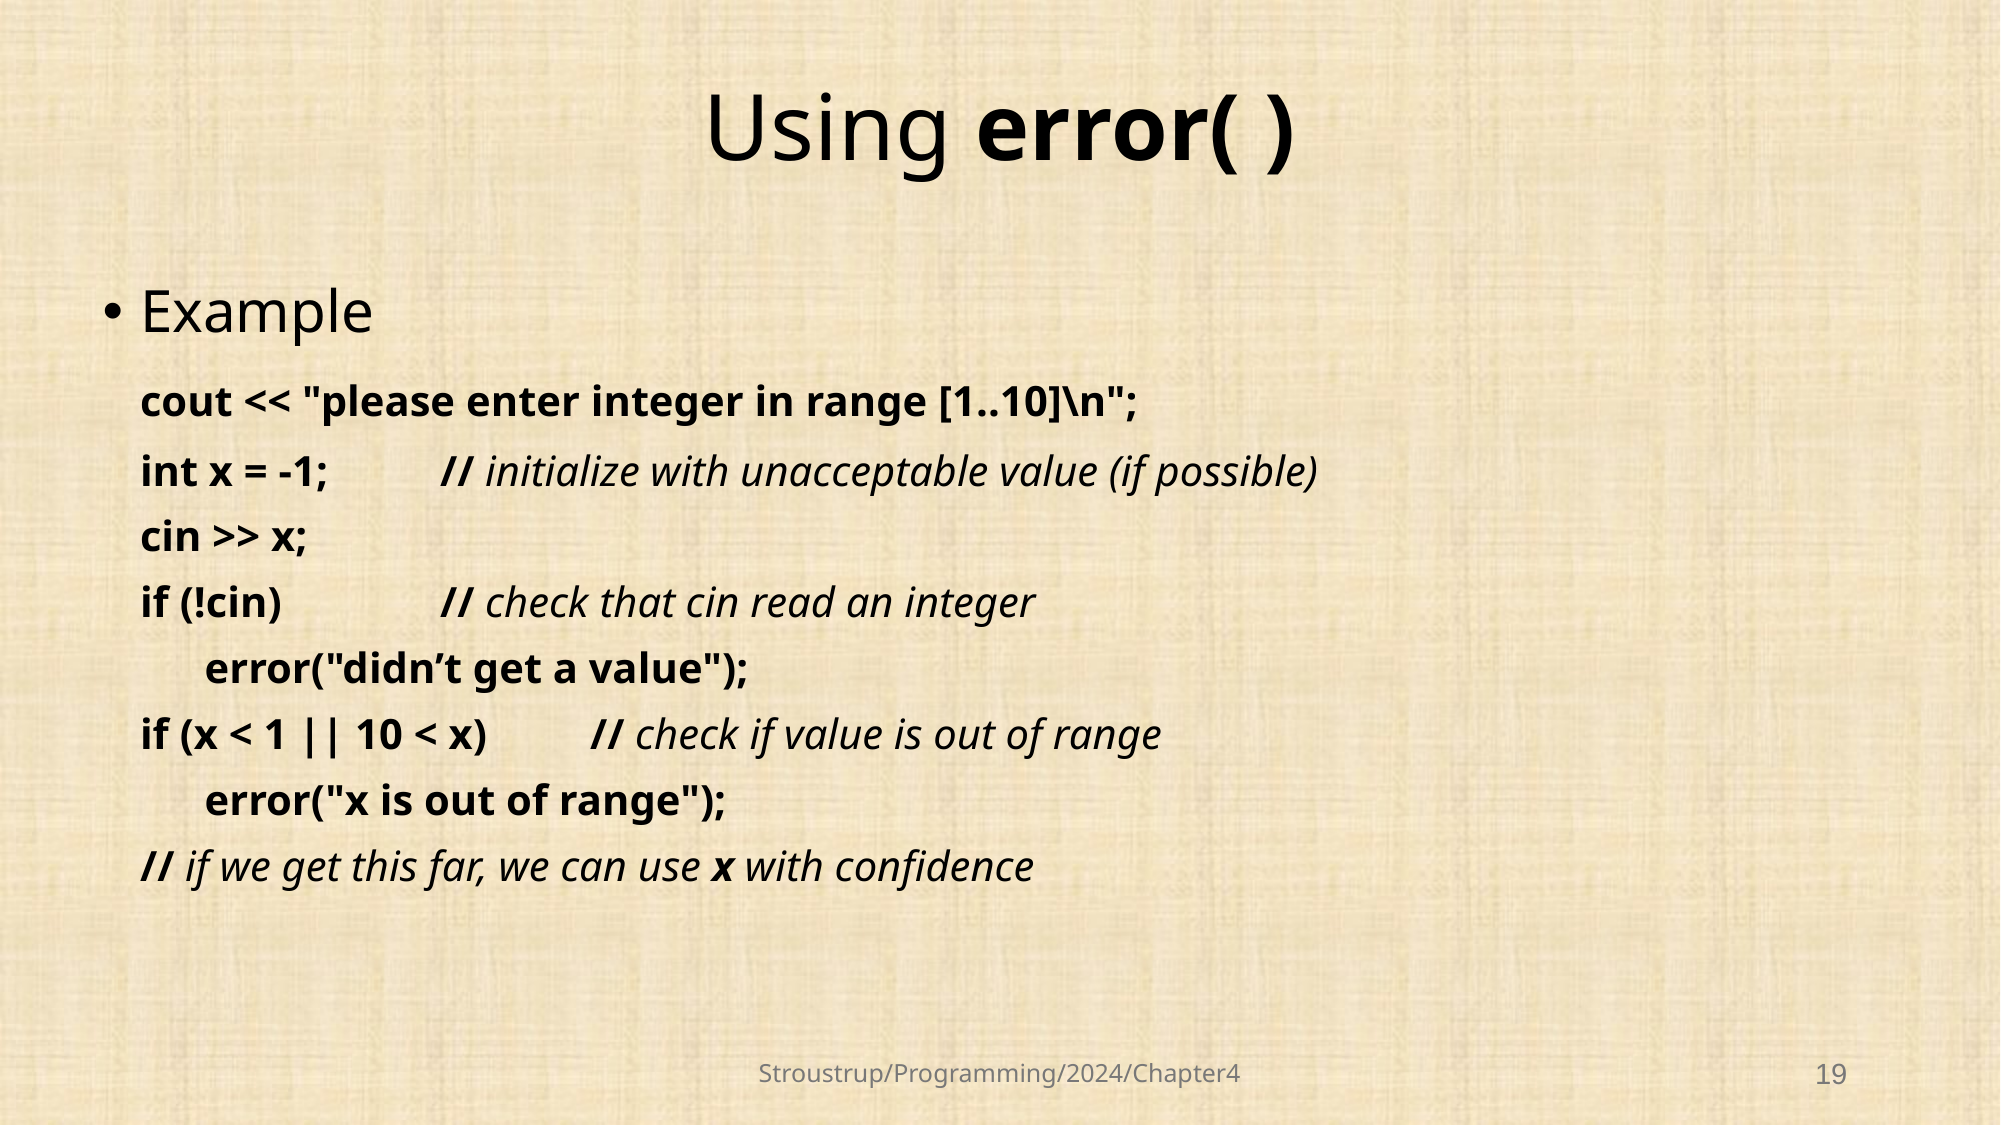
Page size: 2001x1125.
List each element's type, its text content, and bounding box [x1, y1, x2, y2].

slide_number 19 [1412, 1042, 1863, 1103]
footer Stroustrup/Programming/2024/Chapter4 [662, 1042, 1338, 1103]
list Example cout << "please enter integer in range [1..10]\n"; int x = -1; // initialize with unacceptable value (if possible) cin >> x; if (!cin) // check that cin read an integer error("didn’t get a value"); if (x < 1 || 10 < x) // check if value is out of range error("x is out of range"); // if we get this far, we can use x with confidence [87, 275, 1675, 950]
picture [0, 0, 2001, 1125]
title Using error( ) [362, 37, 1638, 225]
